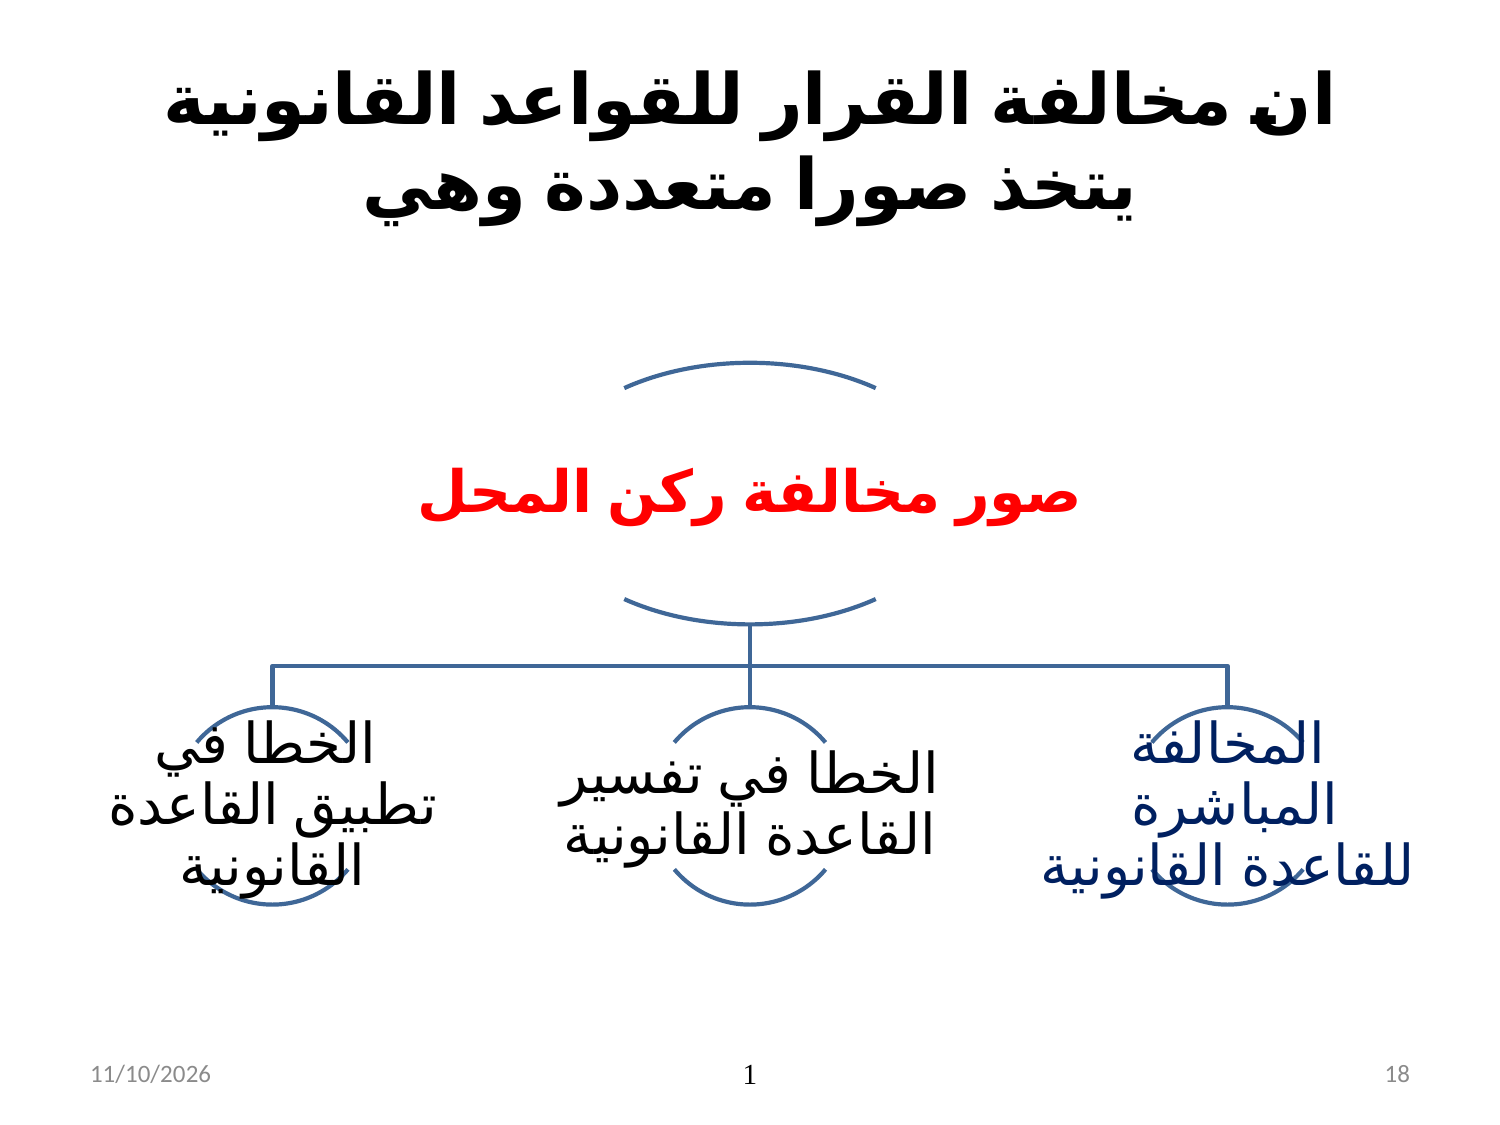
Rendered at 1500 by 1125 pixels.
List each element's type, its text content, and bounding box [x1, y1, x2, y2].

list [74, 262, 1426, 1006]
footer 1 [512, 1042, 988, 1103]
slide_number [75, 1042, 425, 1103]
slide_number 18 [1074, 1042, 1425, 1103]
title ان مخالفة القرار للقواعد القانونية يتخذ صورا متعددة وهي [75, 45, 1425, 233]
